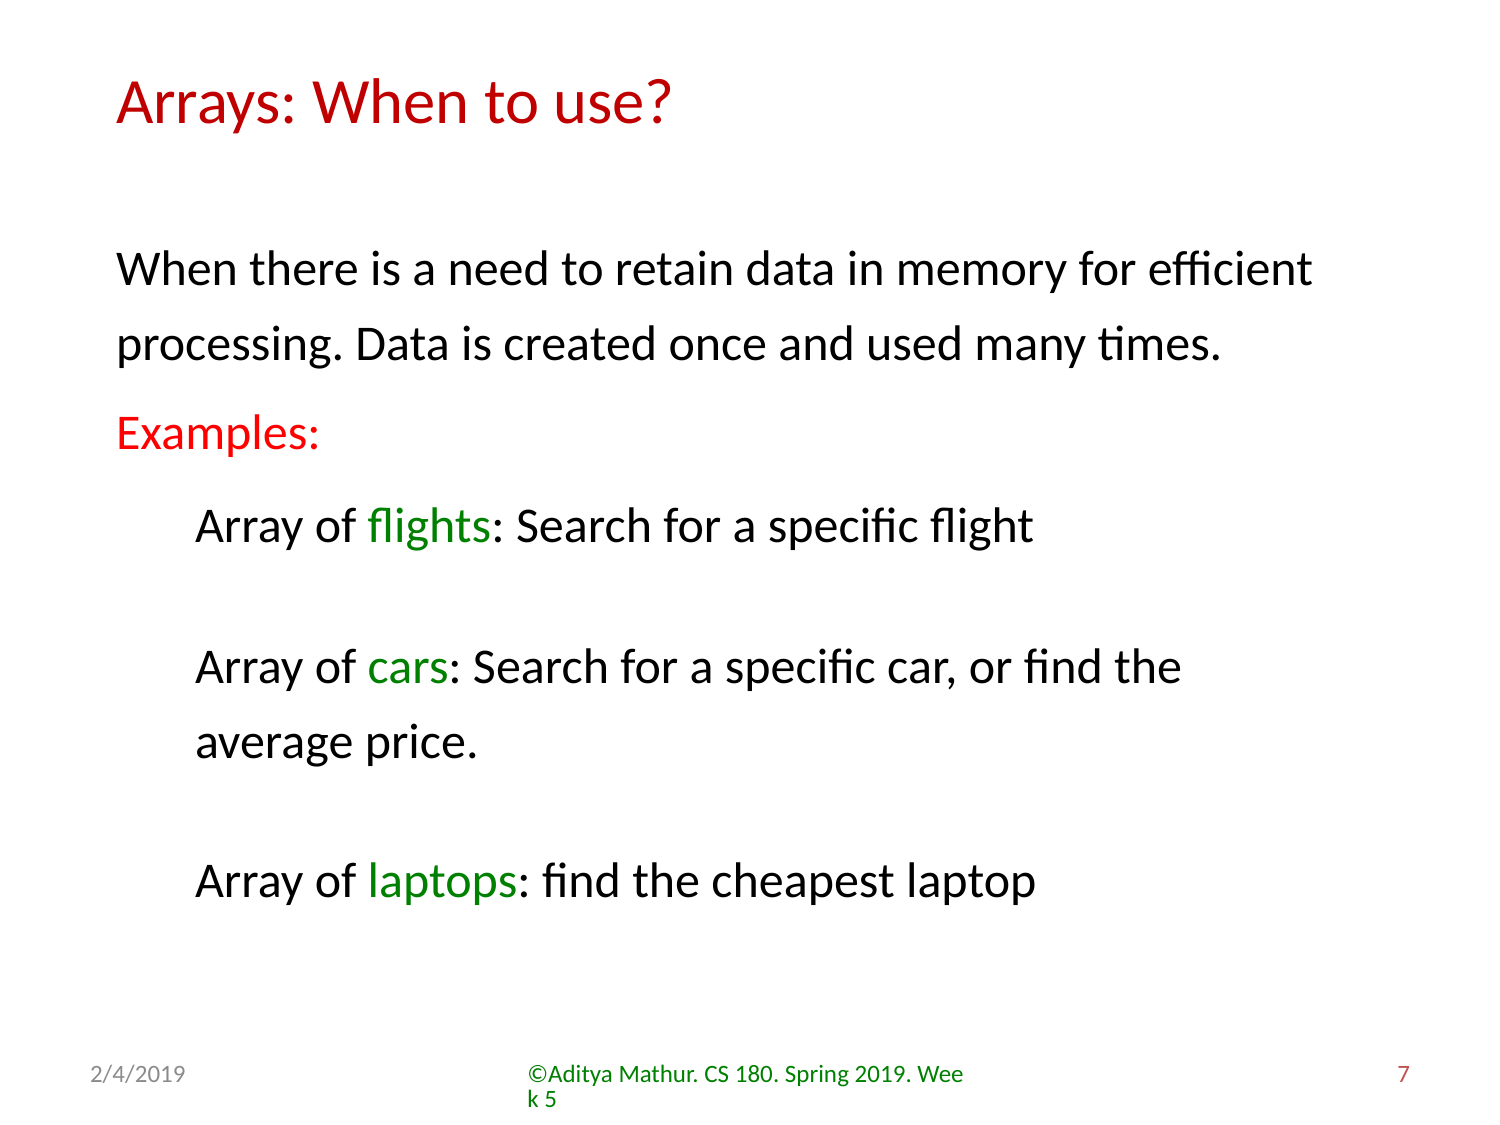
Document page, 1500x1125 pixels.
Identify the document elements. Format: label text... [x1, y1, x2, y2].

text_box Array of laptops: find the cheapest laptop [180, 825, 1344, 916]
text_box Examples: [101, 377, 1266, 467]
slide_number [75, 1042, 425, 1103]
text_box When there is a need to retain data in memory for efficient processing. Data is created once and used many times. [101, 213, 1445, 378]
text_box Array of cars: Search for a specific car, or find the average price. [180, 610, 1344, 776]
text_box Arrays: When to use? [101, 51, 1445, 144]
text_box Array of flights: Search for a specific flight [180, 470, 1344, 561]
footer ©Aditya Mathur. CS 180. Spring 2019. Week 5 [512, 1042, 988, 1103]
slide_number 7 [1074, 1042, 1425, 1103]
